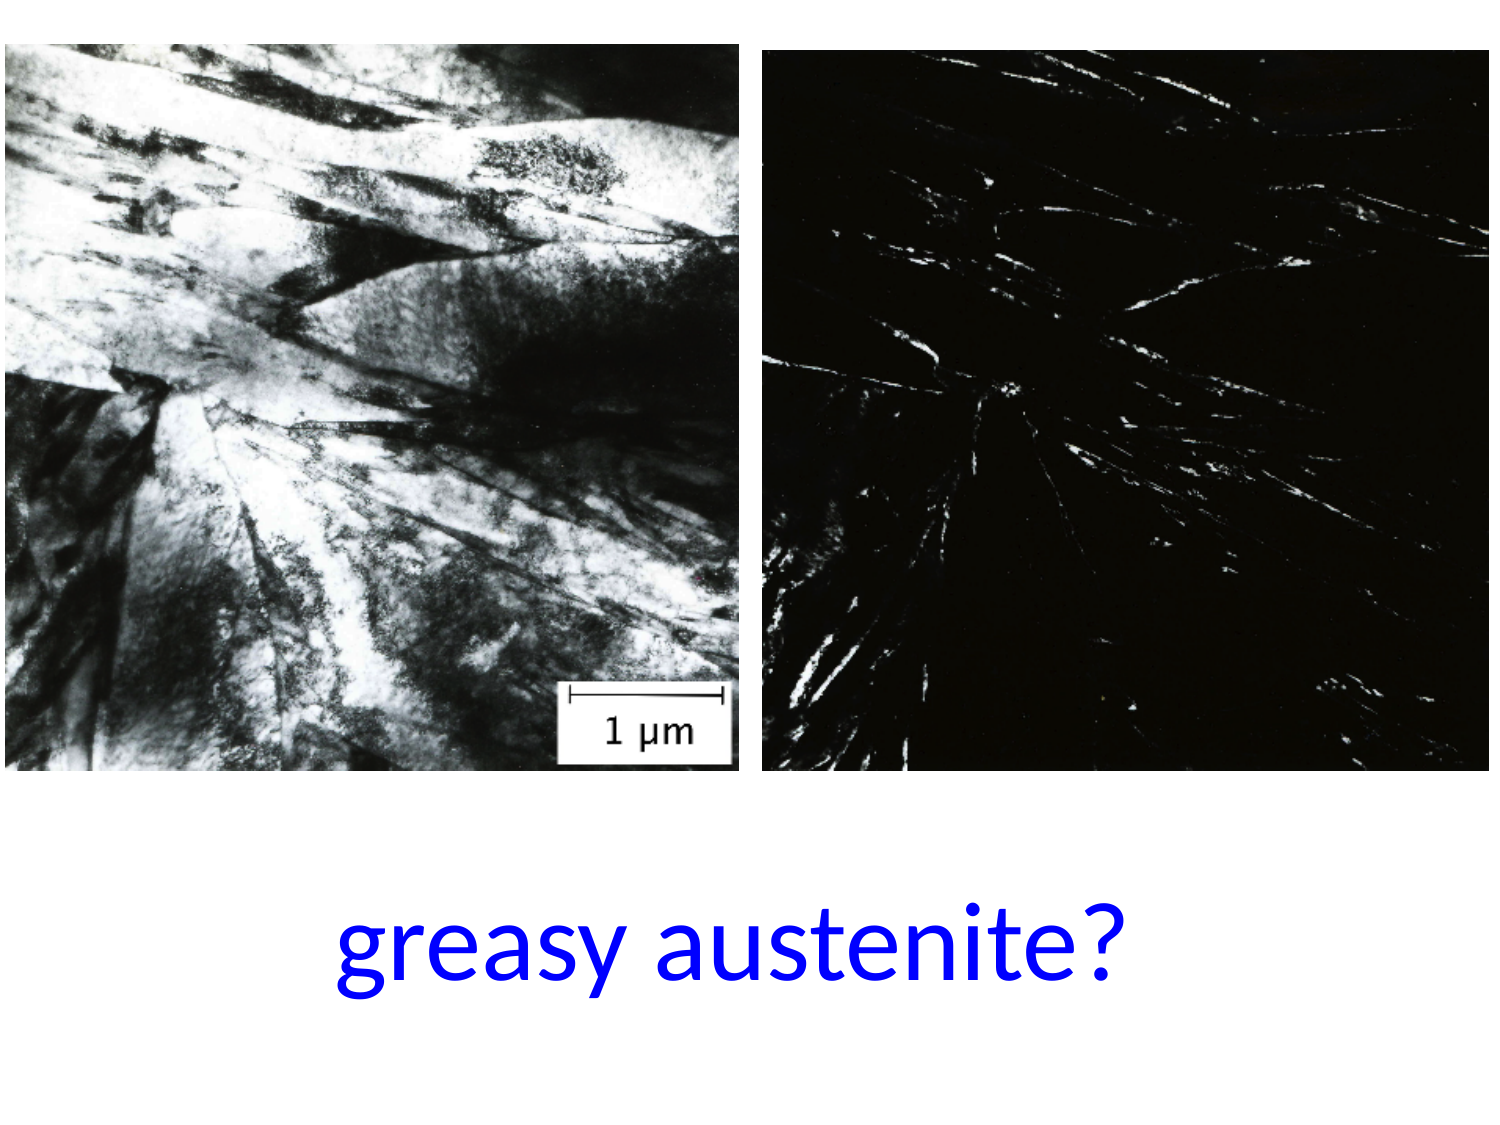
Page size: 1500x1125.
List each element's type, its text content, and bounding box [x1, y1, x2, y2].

text_box greasy austenite? [320, 860, 1147, 1010]
picture [5, 43, 739, 771]
picture [762, 50, 1489, 771]
